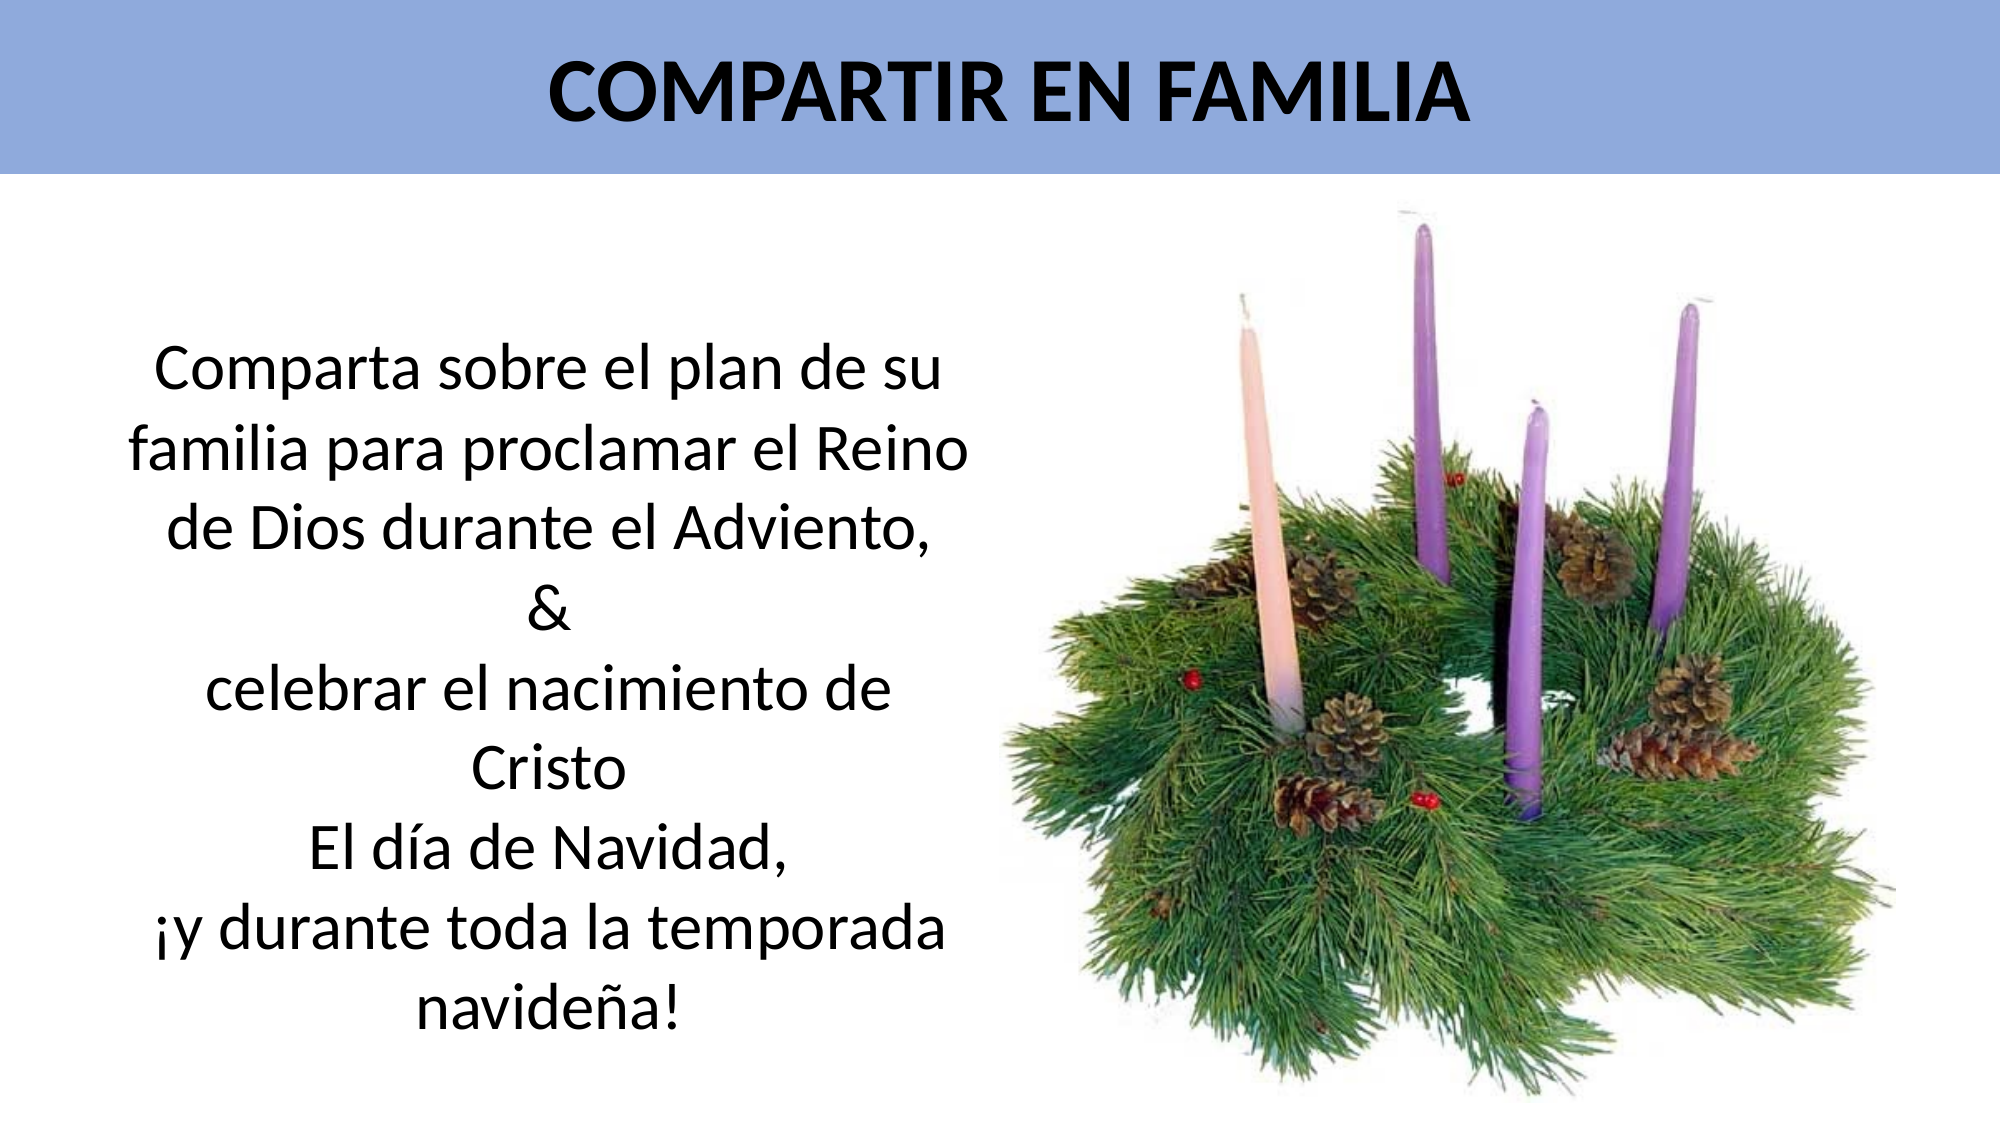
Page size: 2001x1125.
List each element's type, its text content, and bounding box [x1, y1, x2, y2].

text_box Comparta sobre el plan de su familia para proclamar el Reino de Dios durante el Adviento, & celebrar el nacimiento de Cristo El día de Navidad, ¡y durante toda la temporada navideña! [110, 316, 989, 1051]
picture [999, 199, 1896, 1103]
text_box [0, 0, 2000, 175]
text_box COMPARTIR EN FAMILIA [512, 22, 1487, 148]
